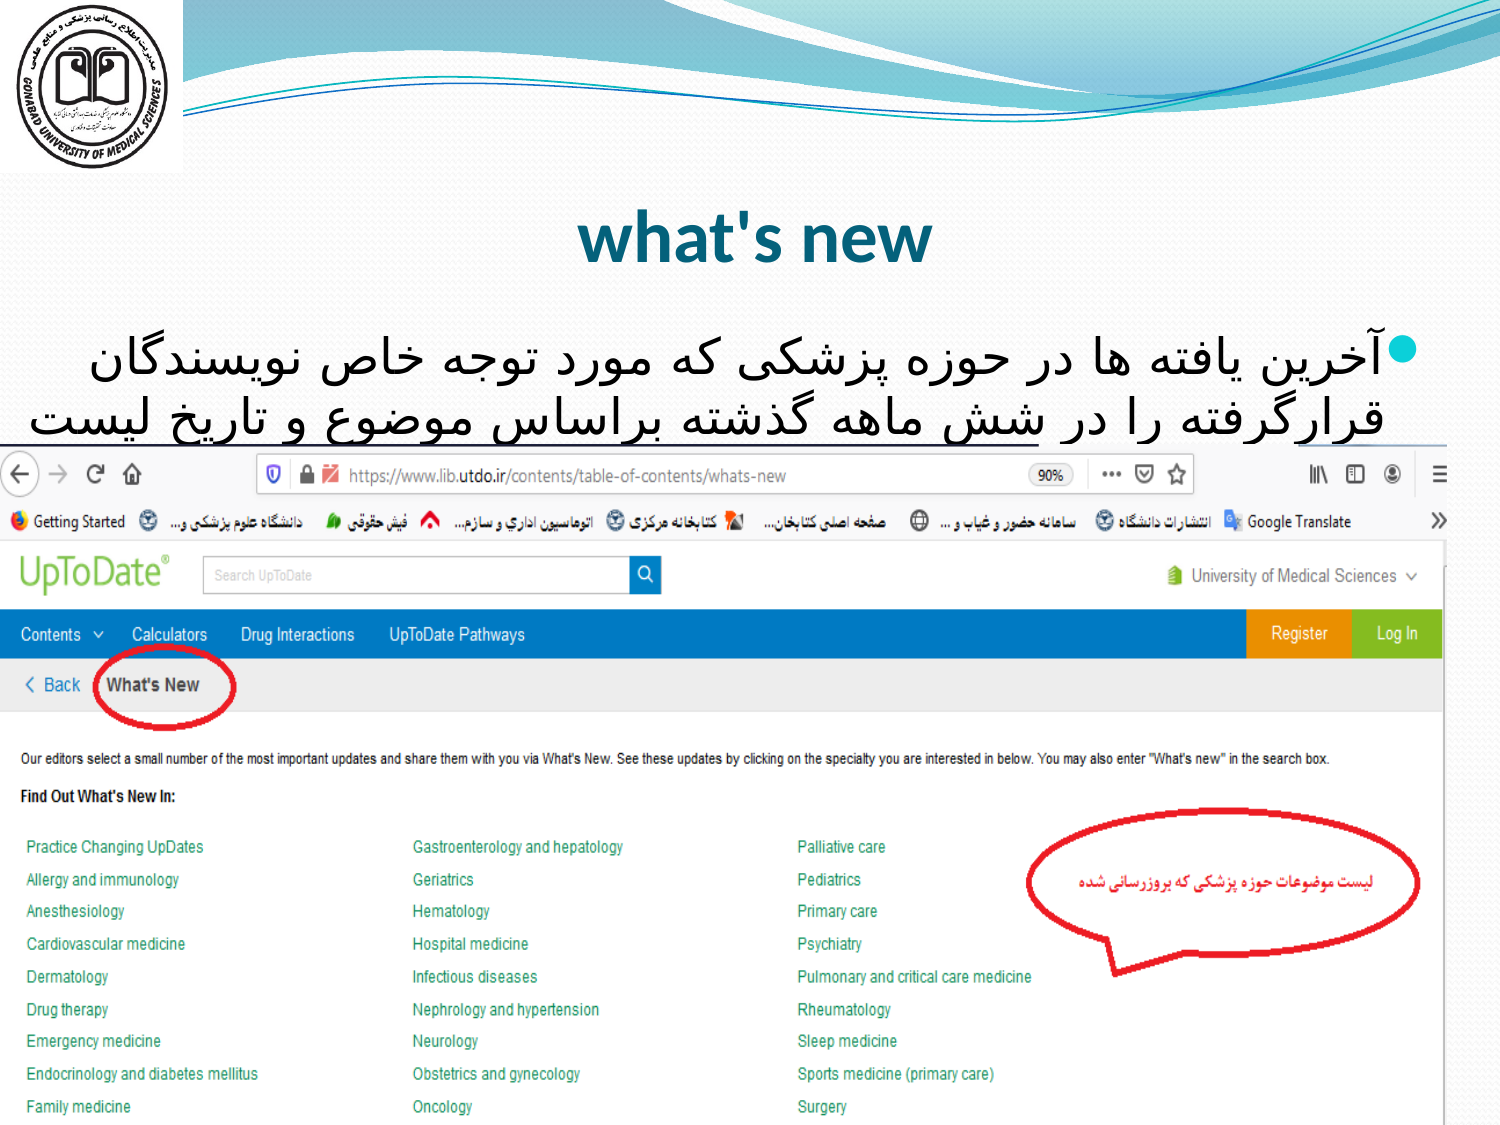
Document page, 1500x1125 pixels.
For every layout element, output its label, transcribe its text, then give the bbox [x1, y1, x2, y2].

title what's new [80, 137, 1431, 278]
picture [0, 0, 184, 173]
picture [0, 444, 1448, 1125]
list آخرین یافته ها در حوزه پزشکی که مورد توجه خاص نویسندگان قرارگرفته را در شش ماهه گذشته براساس موضوع و تاریخ لیست می کند. [0, 317, 1447, 433]
